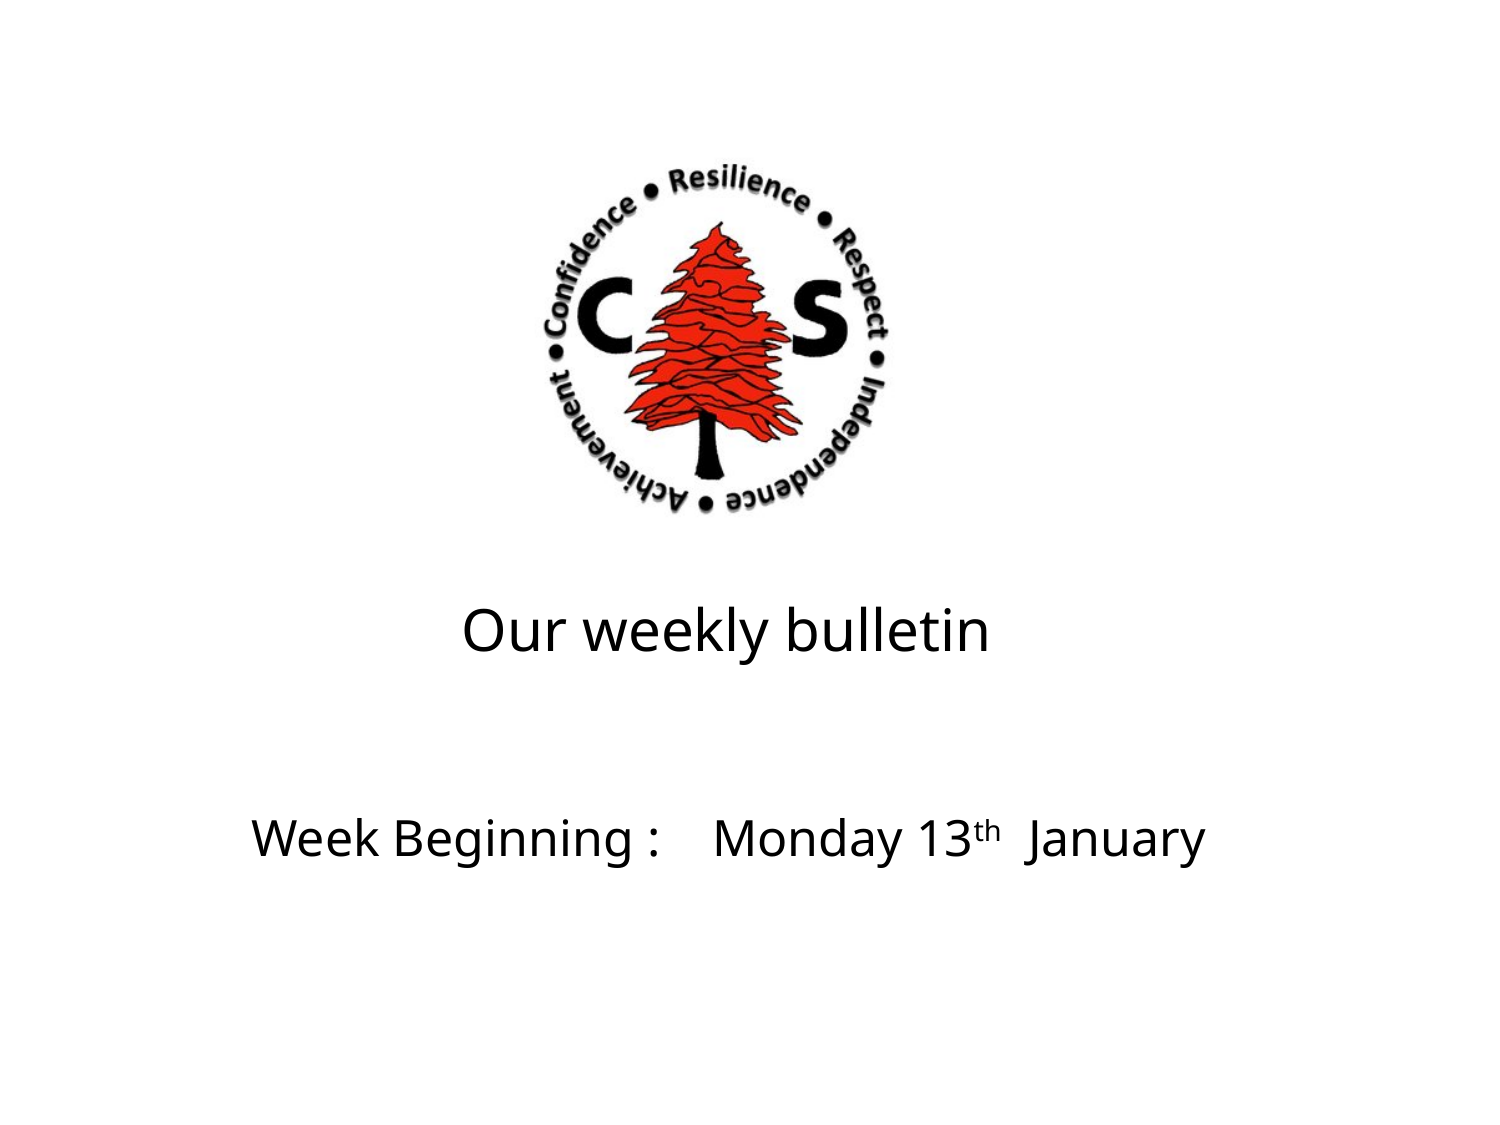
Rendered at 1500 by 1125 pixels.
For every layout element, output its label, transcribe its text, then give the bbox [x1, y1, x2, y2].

text_box Our weekly bulletin [447, 586, 1022, 671]
picture [525, 148, 909, 532]
text_box Week Beginning : Monday 13th January [236, 798, 1221, 874]
